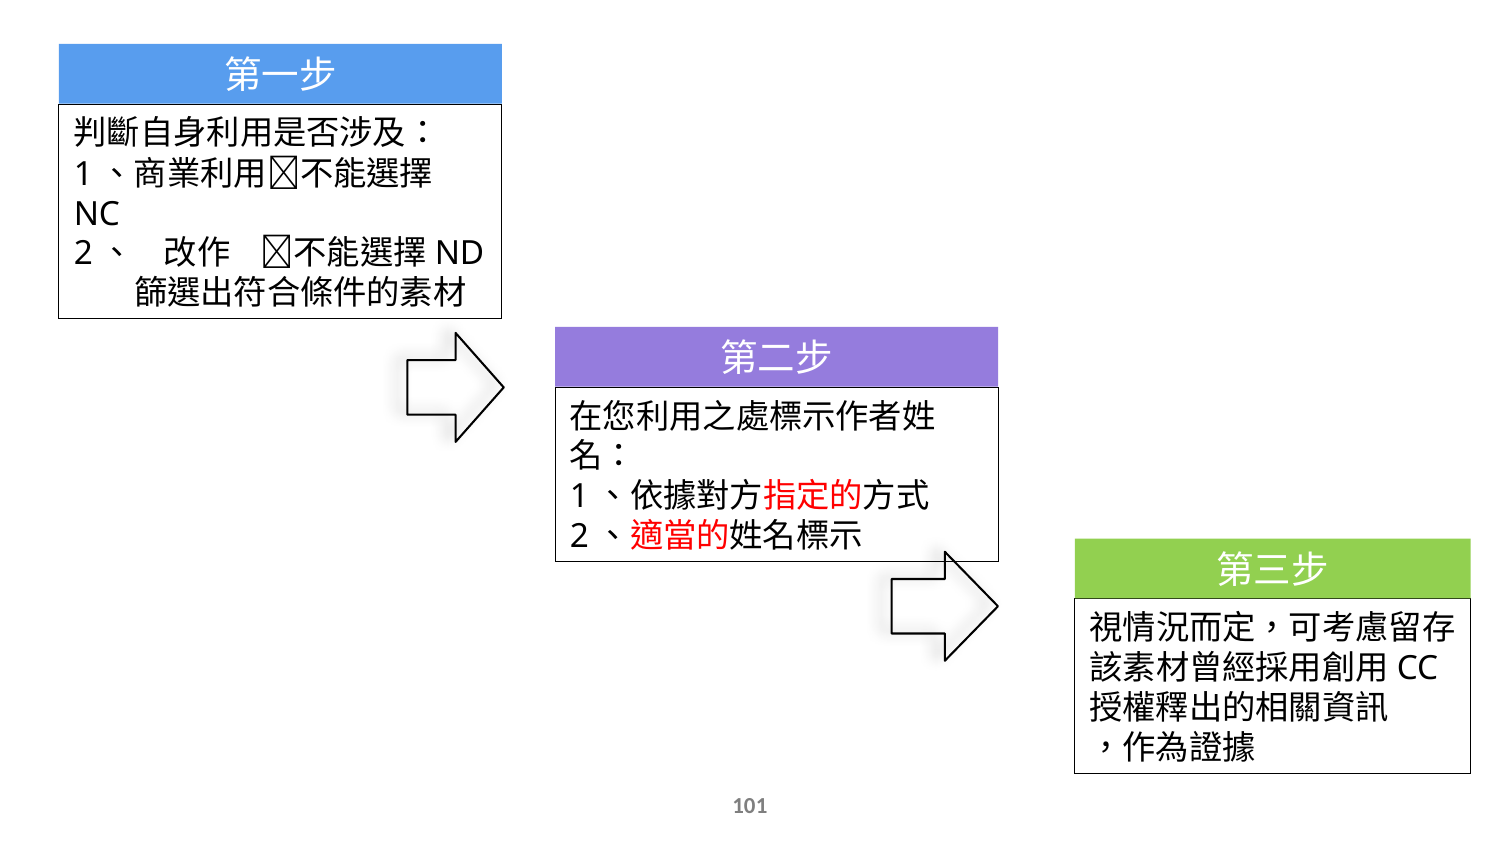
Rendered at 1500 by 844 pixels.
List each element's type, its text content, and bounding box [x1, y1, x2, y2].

text_box 第一步 [58, 43, 502, 104]
text_box 判斷自身利用是否涉及： 1、商業利用不能選擇NC 2、 改作 不能選擇ND 篩選出符合條件的素材 [58, 104, 502, 319]
text_box 視情況而定，可考慮留存該素材曾經採用創用CC授權釋出的相關資訊 ，作為證據 [1074, 599, 1471, 774]
slide_number 100 [706, 782, 794, 828]
text_box 第二步 [555, 326, 999, 387]
text_box 在您利用之處標示作者姓名： 1、依據對方指定的方式 2、適當的姓名標示 [555, 387, 999, 562]
text_box [890, 550, 999, 662]
text_box 第三步 [1074, 538, 1471, 599]
text_box [406, 331, 505, 443]
